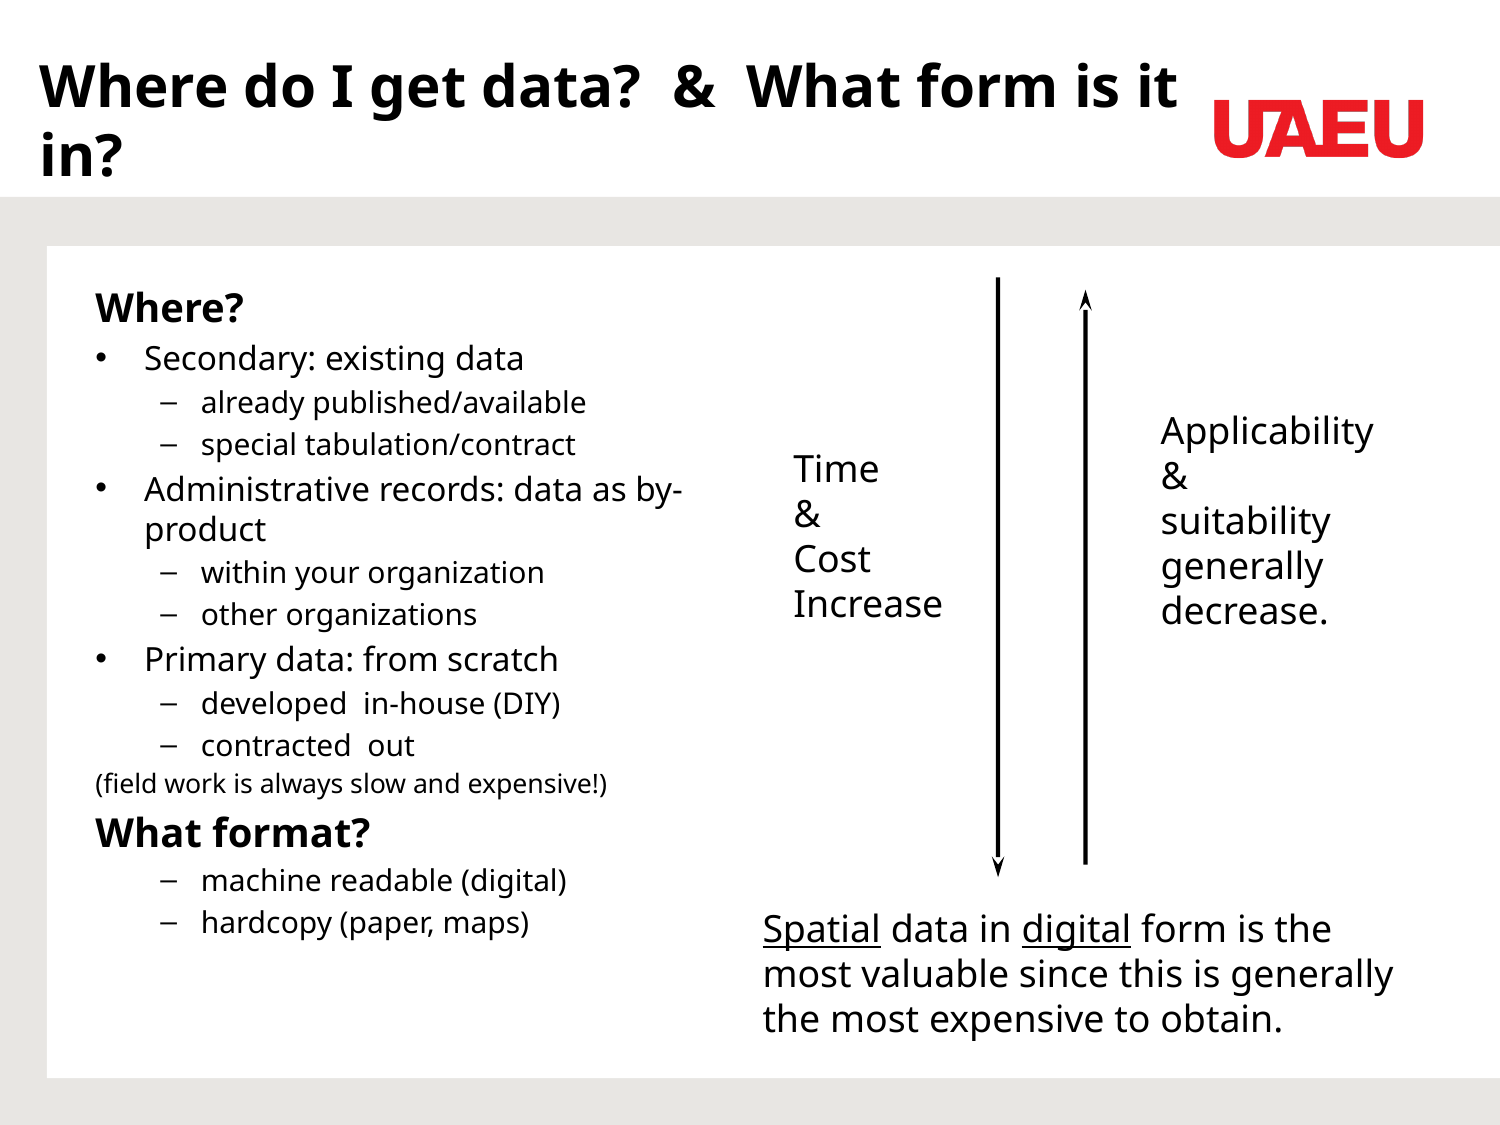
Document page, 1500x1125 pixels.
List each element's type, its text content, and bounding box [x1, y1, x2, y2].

title Where do I get data? & What form is it in? [24, 24, 1200, 213]
list Where? Secondary: existing data already published/available special tabulation/contract Administrative records: data as by-product within your organization other organizations Primary data: from scratch developed in-house (DIY) contracted out (field work is always slow and expensive!) What format? machine readable (digital) hardcopy (paper, maps) [80, 275, 706, 950]
picture [1212, 96, 1425, 159]
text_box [770, 276, 1415, 878]
text_box Spatial data in digital form is the most valuable since this is generally the most expensive to obtain. [747, 897, 1438, 1048]
